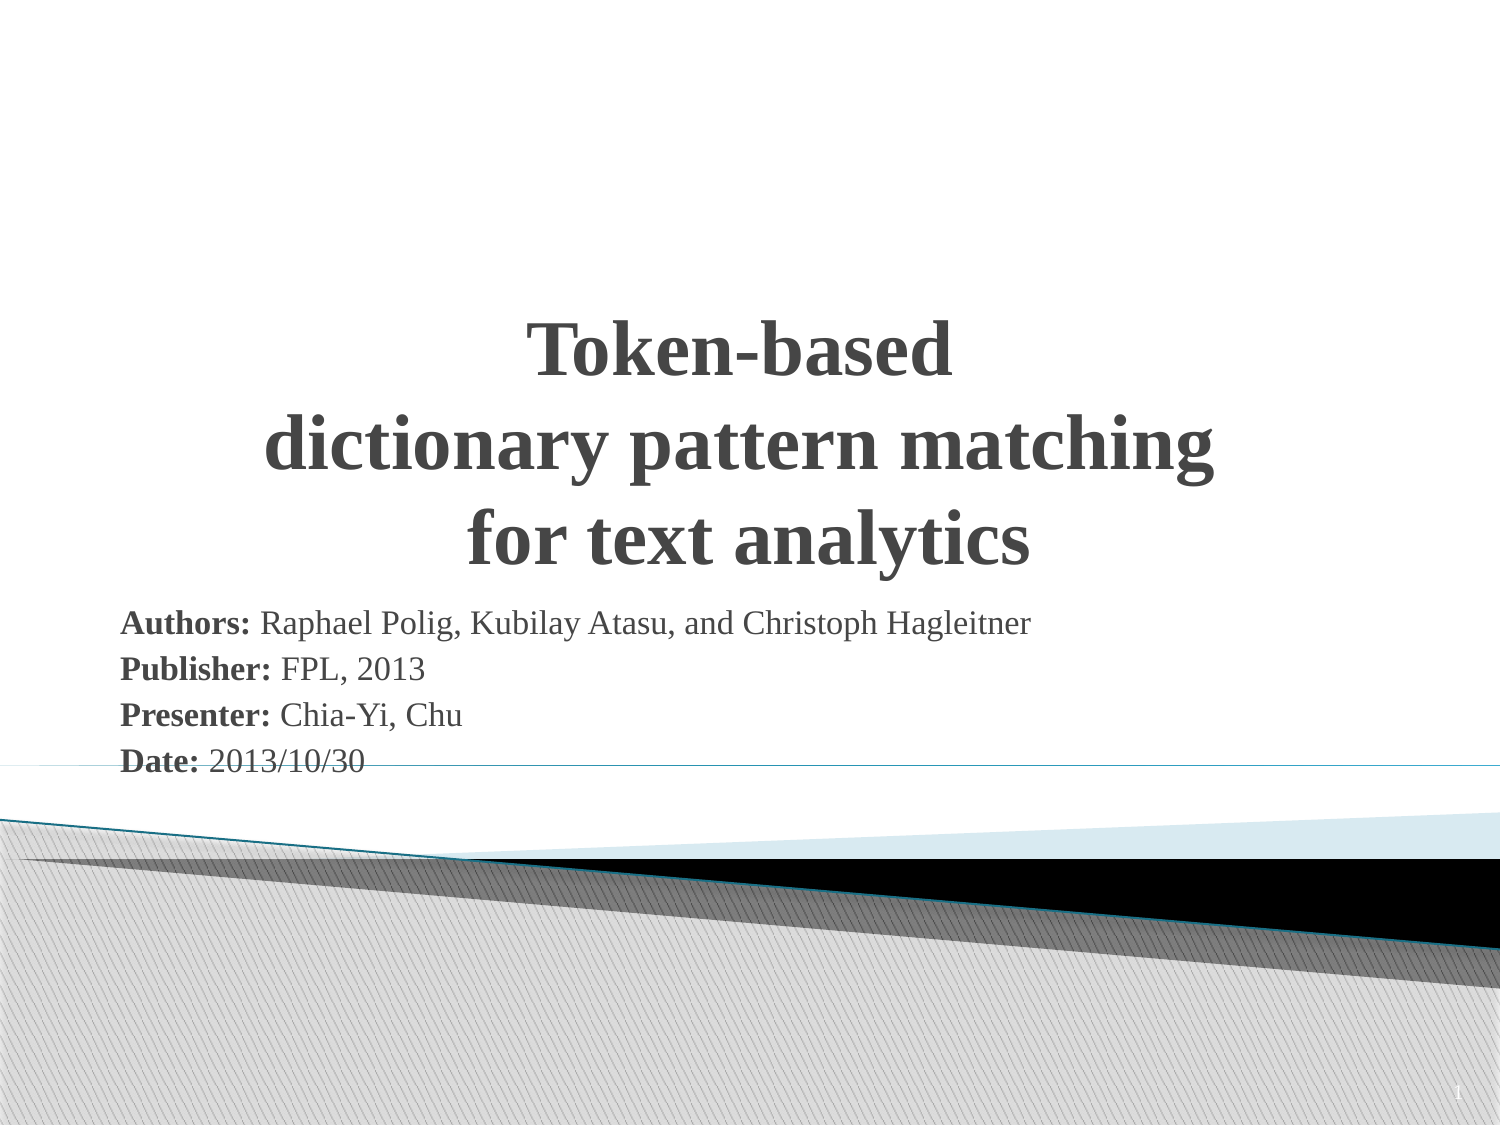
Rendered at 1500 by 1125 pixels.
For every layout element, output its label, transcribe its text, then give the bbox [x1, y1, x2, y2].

subtitle Authors: Raphael Polig, Kubilay Atasu, and Christoph Hagleitner Publisher: FPL, 2013 Presenter: Chia-Yi, Chu Date: 2013/10/30 [112, 592, 1388, 790]
slide_number 1 [1418, 1051, 1479, 1112]
picture [5, 859, 1500, 989]
title Token-based dictionary pattern matching for text analytics [112, 287, 1388, 588]
